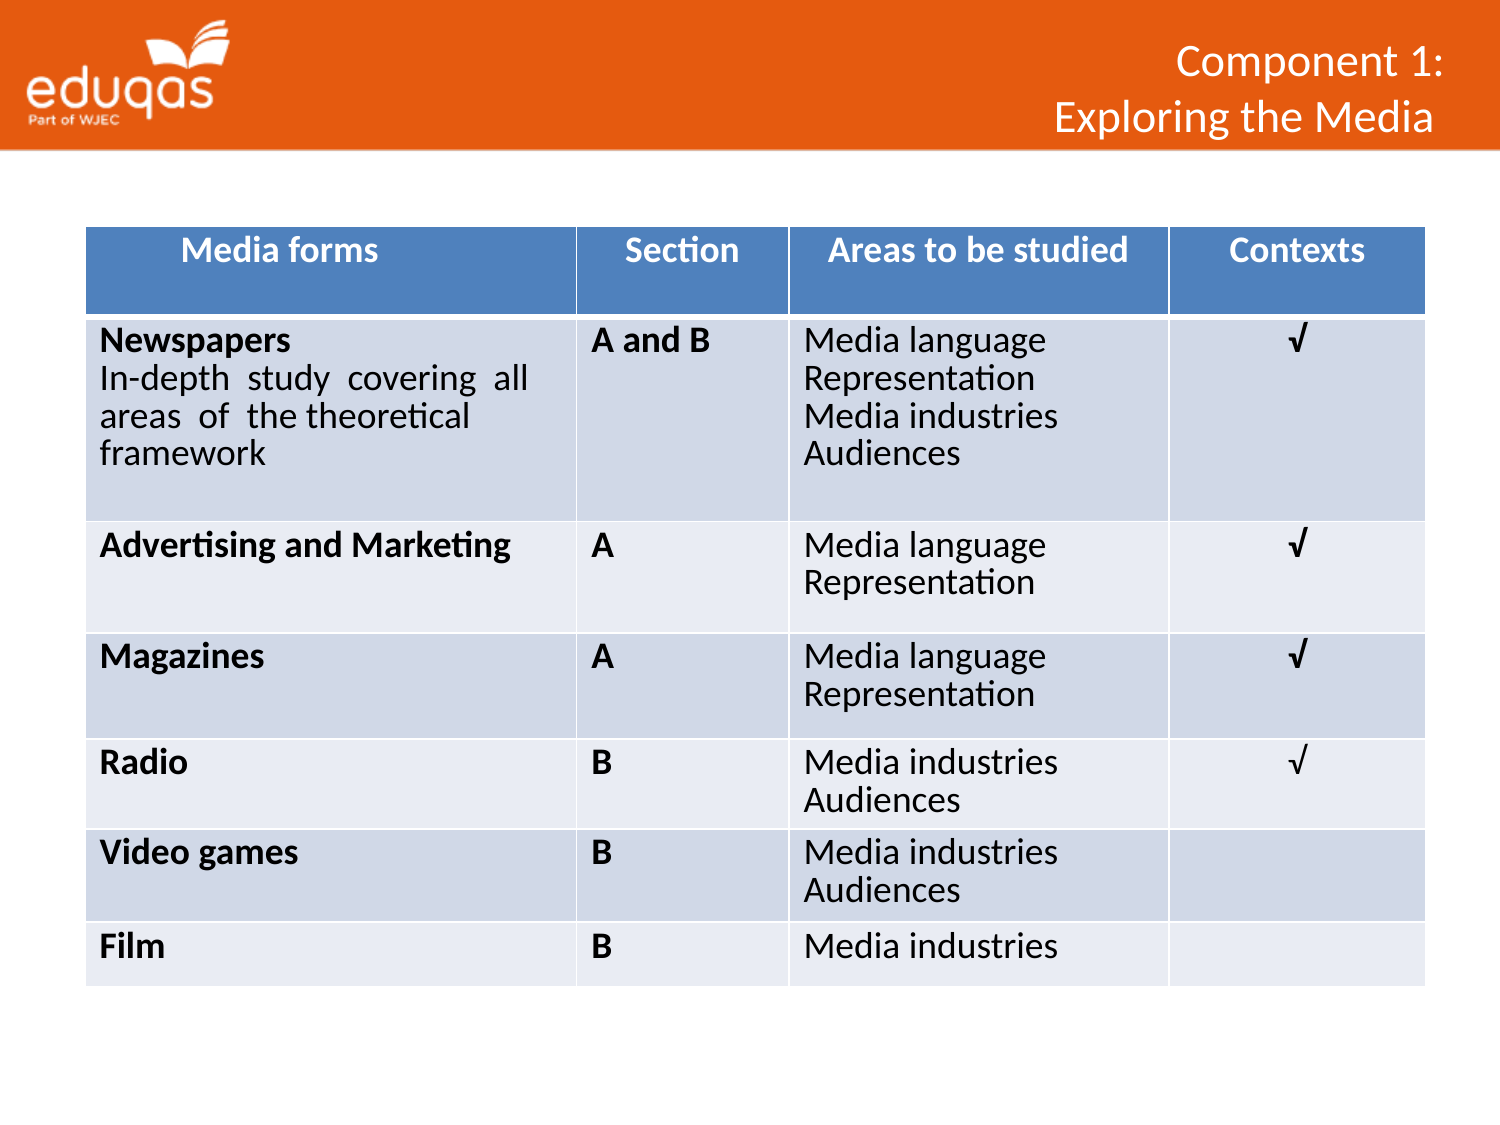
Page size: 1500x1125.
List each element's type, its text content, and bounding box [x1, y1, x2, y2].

table_cell B [577, 830, 788, 921]
table_cell Media industries Audiences [790, 740, 1168, 828]
table_cell A [577, 634, 788, 738]
table_cell Video games [86, 830, 576, 921]
table_cell Media industries [790, 923, 1168, 986]
table_header Areas to be studied [790, 227, 1168, 314]
table_cell Media language Representation [790, 522, 1168, 632]
table_cell [1170, 923, 1425, 986]
table_cell √ [1170, 634, 1425, 738]
table_cell B [577, 740, 788, 828]
table_cell Magazines [86, 634, 576, 738]
table_cell Film [86, 923, 576, 986]
text_box [22, 86, 1432, 213]
table_header Contexts [1170, 227, 1425, 314]
table_cell Advertising and Marketing [86, 522, 576, 632]
table_cell A [577, 522, 788, 632]
table_cell Media language Representation Media industries Audiences [790, 320, 1168, 521]
picture [0, 0, 1500, 215]
table_cell √ [1170, 522, 1425, 632]
table_cell Radio [86, 740, 576, 828]
table_cell √ [1170, 320, 1425, 521]
list Component 1: Exploring the Media [264, 22, 1471, 150]
table_cell Media industries Audiences [790, 830, 1168, 921]
table_header Media forms [86, 227, 576, 314]
table_cell Newspapers In-depth study covering all areas of the theoretical framework [86, 320, 576, 521]
table_cell [1170, 830, 1425, 921]
table_cell B [577, 923, 788, 986]
table_header Section [577, 227, 788, 314]
table_cell A and B [577, 320, 788, 521]
table_cell Media language Representation [790, 634, 1168, 738]
table_cell √ [1170, 740, 1425, 828]
